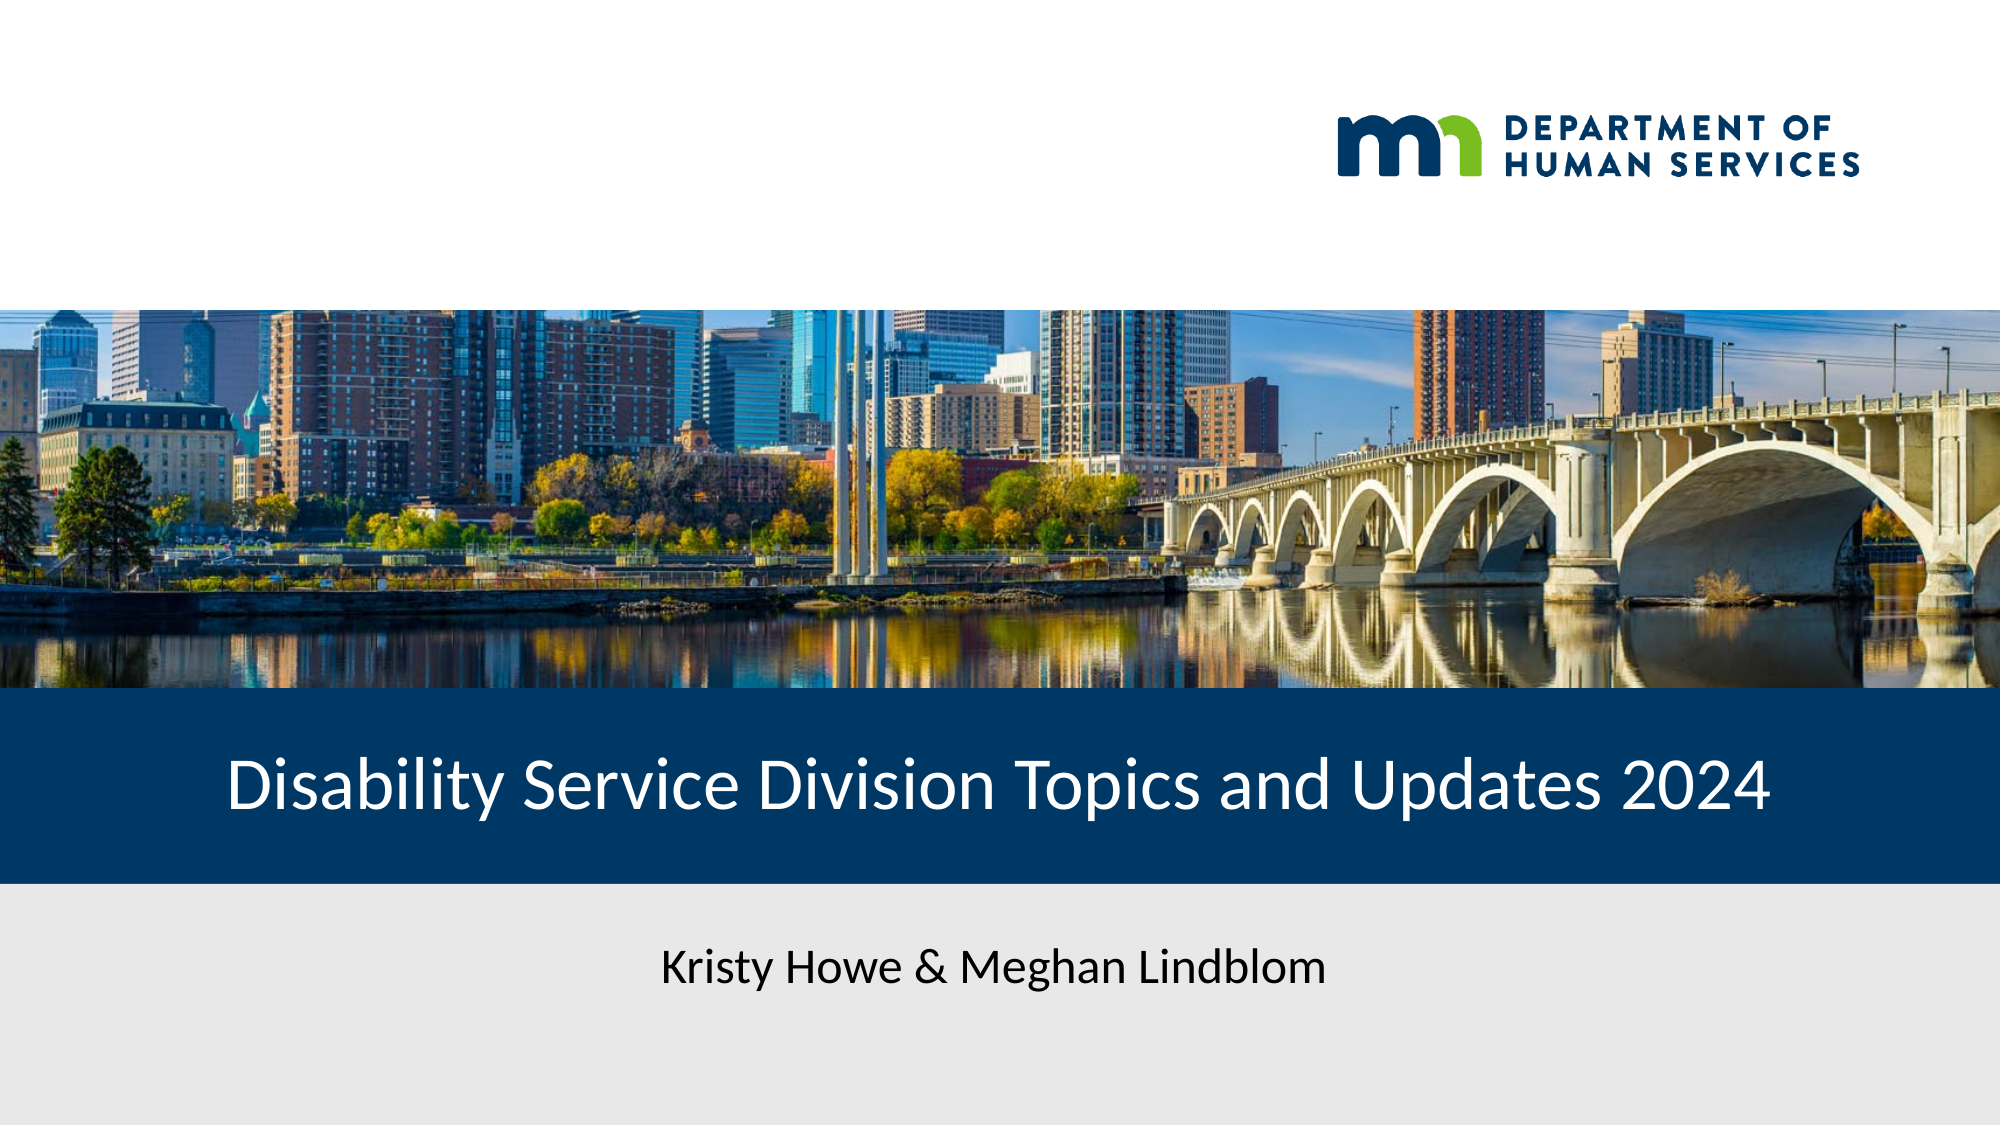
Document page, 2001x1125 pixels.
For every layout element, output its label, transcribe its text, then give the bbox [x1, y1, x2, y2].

list Kristy Howe & Meghan Lindblom [137, 925, 1863, 1043]
picture [1337, 54, 1863, 237]
picture [0, 309, 2000, 688]
title Disability Service Division Topics and Updates 2024 [43, 688, 1957, 884]
